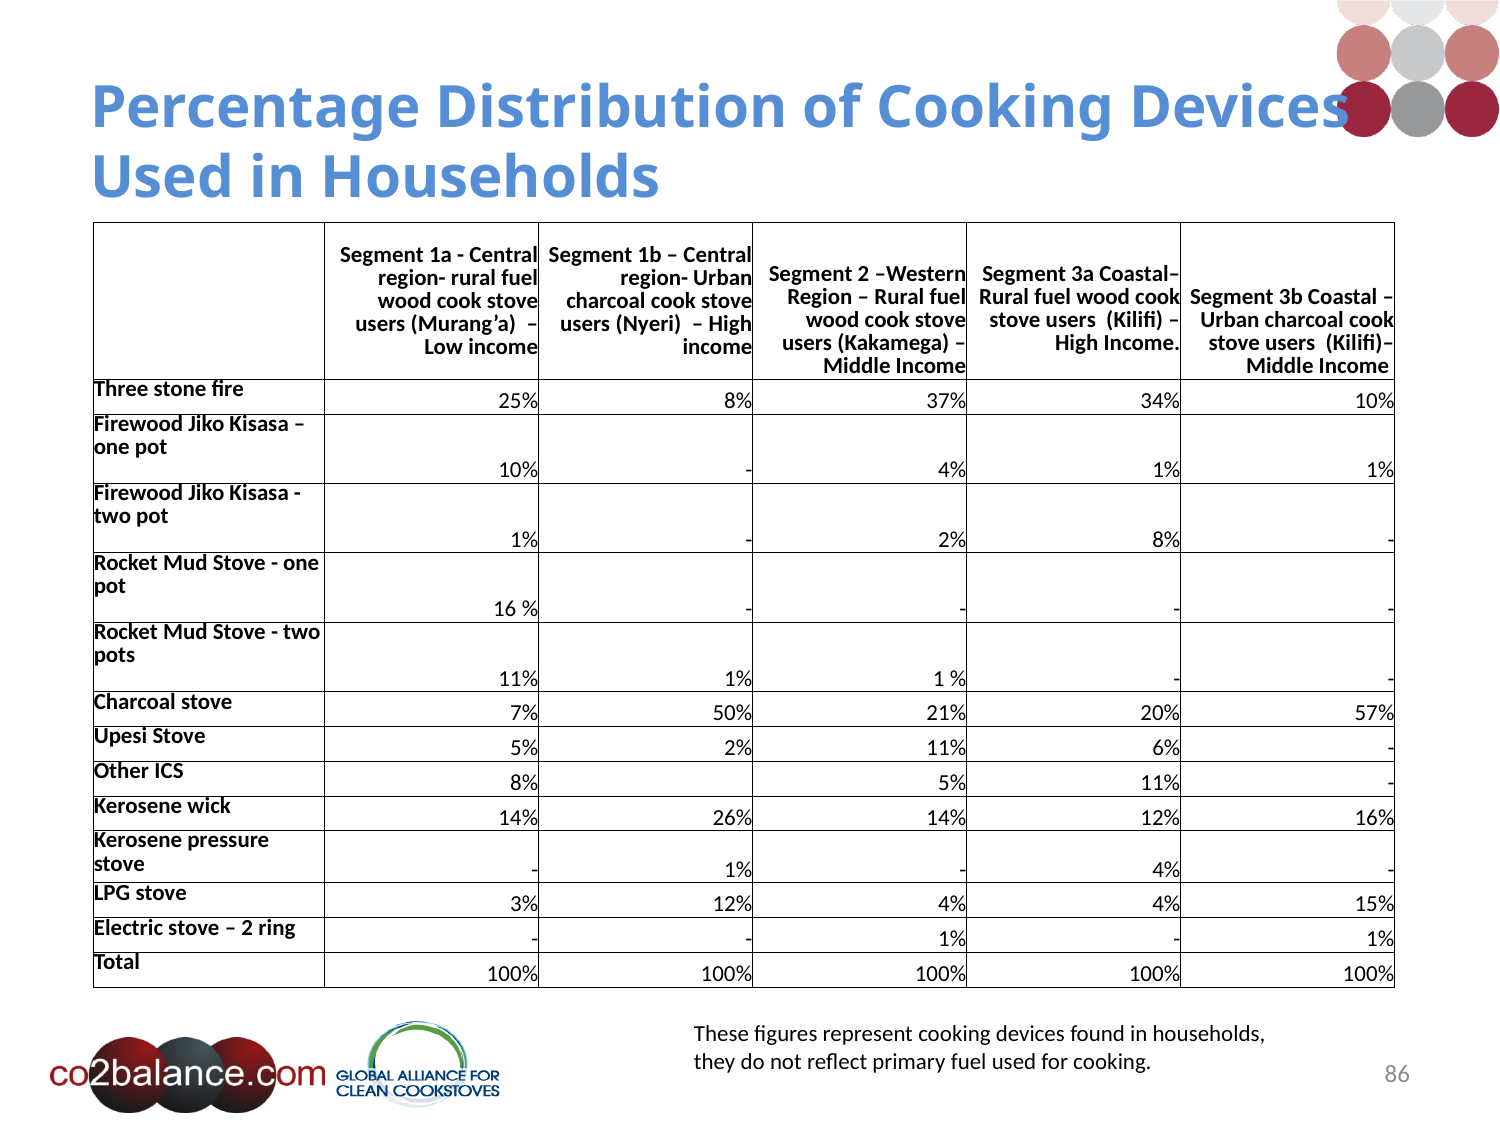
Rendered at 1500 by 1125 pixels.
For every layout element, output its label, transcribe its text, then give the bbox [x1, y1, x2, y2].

table_cell 11% [753, 727, 966, 761]
table_cell 1% [967, 415, 1180, 483]
table_cell 20% [967, 692, 1180, 726]
table_cell 11% [325, 623, 538, 691]
table_header [94, 223, 324, 379]
table_cell 8% [967, 484, 1180, 552]
table_cell - [1181, 831, 1394, 882]
table_cell - [967, 553, 1180, 622]
table_cell 1 % [753, 623, 966, 691]
table_cell 16% [1181, 797, 1394, 830]
table_cell - [753, 831, 966, 882]
table_cell - [539, 918, 752, 952]
table_cell 5% [325, 727, 538, 761]
table_cell 12% [539, 883, 752, 917]
table_cell - [539, 415, 752, 483]
text_box These figures represent cooking devices found in households, they do not reflect primary fuel used for cooking. [679, 1011, 1294, 1081]
table_cell 1% [1181, 918, 1394, 952]
table_cell 25% [325, 380, 538, 414]
table_cell 100% [967, 953, 1180, 987]
table_cell 1% [753, 918, 966, 952]
table_cell 6% [967, 727, 1180, 761]
table_cell - [539, 484, 752, 552]
table_cell 1% [539, 623, 752, 691]
table_cell 100% [325, 953, 538, 987]
table_cell 1% [539, 831, 752, 882]
table_cell 10% [325, 415, 538, 483]
table_cell 4% [967, 831, 1180, 882]
table_header Segment 1b – Central region- Urban charcoal cook stove users (Nyeri) – High income [539, 295, 752, 379]
table_cell 37% [753, 380, 966, 414]
table_cell Rocket Mud Stove - two pots [94, 623, 324, 691]
table_cell - [325, 918, 538, 952]
table_cell - [1181, 484, 1394, 552]
table_header Segment 3b Coastal – Urban charcoal cook stove users (Kilifi)– Middle Income [1181, 223, 1394, 379]
table_cell 10% [1181, 380, 1394, 414]
table_cell 4% [967, 883, 1180, 917]
table_cell 1% [325, 484, 538, 552]
table_cell 50% [539, 692, 752, 726]
table_cell 100% [1181, 953, 1394, 987]
table_cell 8% [325, 762, 538, 796]
table_cell - [325, 831, 538, 882]
table_cell - [967, 623, 1180, 691]
table_header Segment 3a Coastal– Rural fuel wood cook stove users (Kilifi) – High Income. [967, 223, 1180, 379]
table_cell Kerosene wick [94, 797, 324, 830]
table_cell 14% [325, 797, 538, 830]
table_cell Firewood Jiko Kisasa - two pot [94, 484, 324, 552]
table_cell [539, 762, 752, 796]
slide_number 86 [1074, 1042, 1425, 1103]
table_cell 1% [1181, 415, 1394, 483]
table_cell 21% [753, 692, 966, 726]
table_cell - [1181, 727, 1394, 761]
table_cell 16 % [325, 553, 538, 622]
table_cell 34% [967, 380, 1180, 414]
table_cell Other ICS [94, 762, 324, 796]
table_cell 12% [967, 797, 1180, 830]
table_cell 5% [753, 762, 966, 796]
table_cell Firewood Jiko Kisasa – one pot [94, 415, 324, 483]
table_cell 11% [967, 762, 1180, 796]
table_header Segment 1b – Central region- Urban charcoal cook stove users (Nyeri) – High income [539, 223, 752, 234]
table_header Segment 1a - Central region- rural fuel wood cook stove users (Murang’a) – Low income [325, 223, 538, 379]
table_cell 3% [325, 883, 538, 917]
table_cell Charcoal stove [94, 692, 324, 726]
title Percentage Distribution of Cooking Devices Used in Households [75, 45, 1425, 233]
table_cell 2% [753, 484, 966, 552]
picture [50, 1012, 550, 1125]
table_cell Three stone fire [94, 380, 324, 414]
table_cell - [1181, 623, 1394, 691]
table_cell - [1181, 553, 1394, 622]
table_cell 4% [753, 883, 966, 917]
table_cell Electric stove – 2 ring [94, 918, 324, 952]
table_cell 100% [753, 953, 966, 987]
table_cell - [1181, 762, 1394, 796]
table_cell Upesi Stove [94, 727, 324, 761]
table_cell - [967, 918, 1180, 952]
table_cell 8% [539, 380, 752, 414]
table_cell - [753, 553, 966, 622]
table_cell 7% [325, 692, 538, 726]
table_cell Kerosene pressure stove [94, 831, 324, 882]
table_cell Rocket Mud Stove - one pot [94, 553, 324, 622]
table_cell 2% [539, 727, 752, 761]
table_cell 57% [1181, 692, 1394, 726]
table_header Segment 2 –Western Region – Rural fuel wood cook stove users (Kakamega) – Middle Income [753, 223, 966, 379]
table_cell 15% [1181, 883, 1394, 917]
table_cell LPG stove [94, 883, 324, 917]
table_cell 26% [539, 797, 752, 830]
table_cell - [539, 553, 752, 622]
picture [1335, 0, 1500, 138]
table_cell 4% [753, 415, 966, 483]
table_cell Total [94, 953, 324, 987]
table_cell 100% [539, 953, 752, 987]
table_cell 14% [753, 797, 966, 830]
text_box [527, 234, 868, 295]
